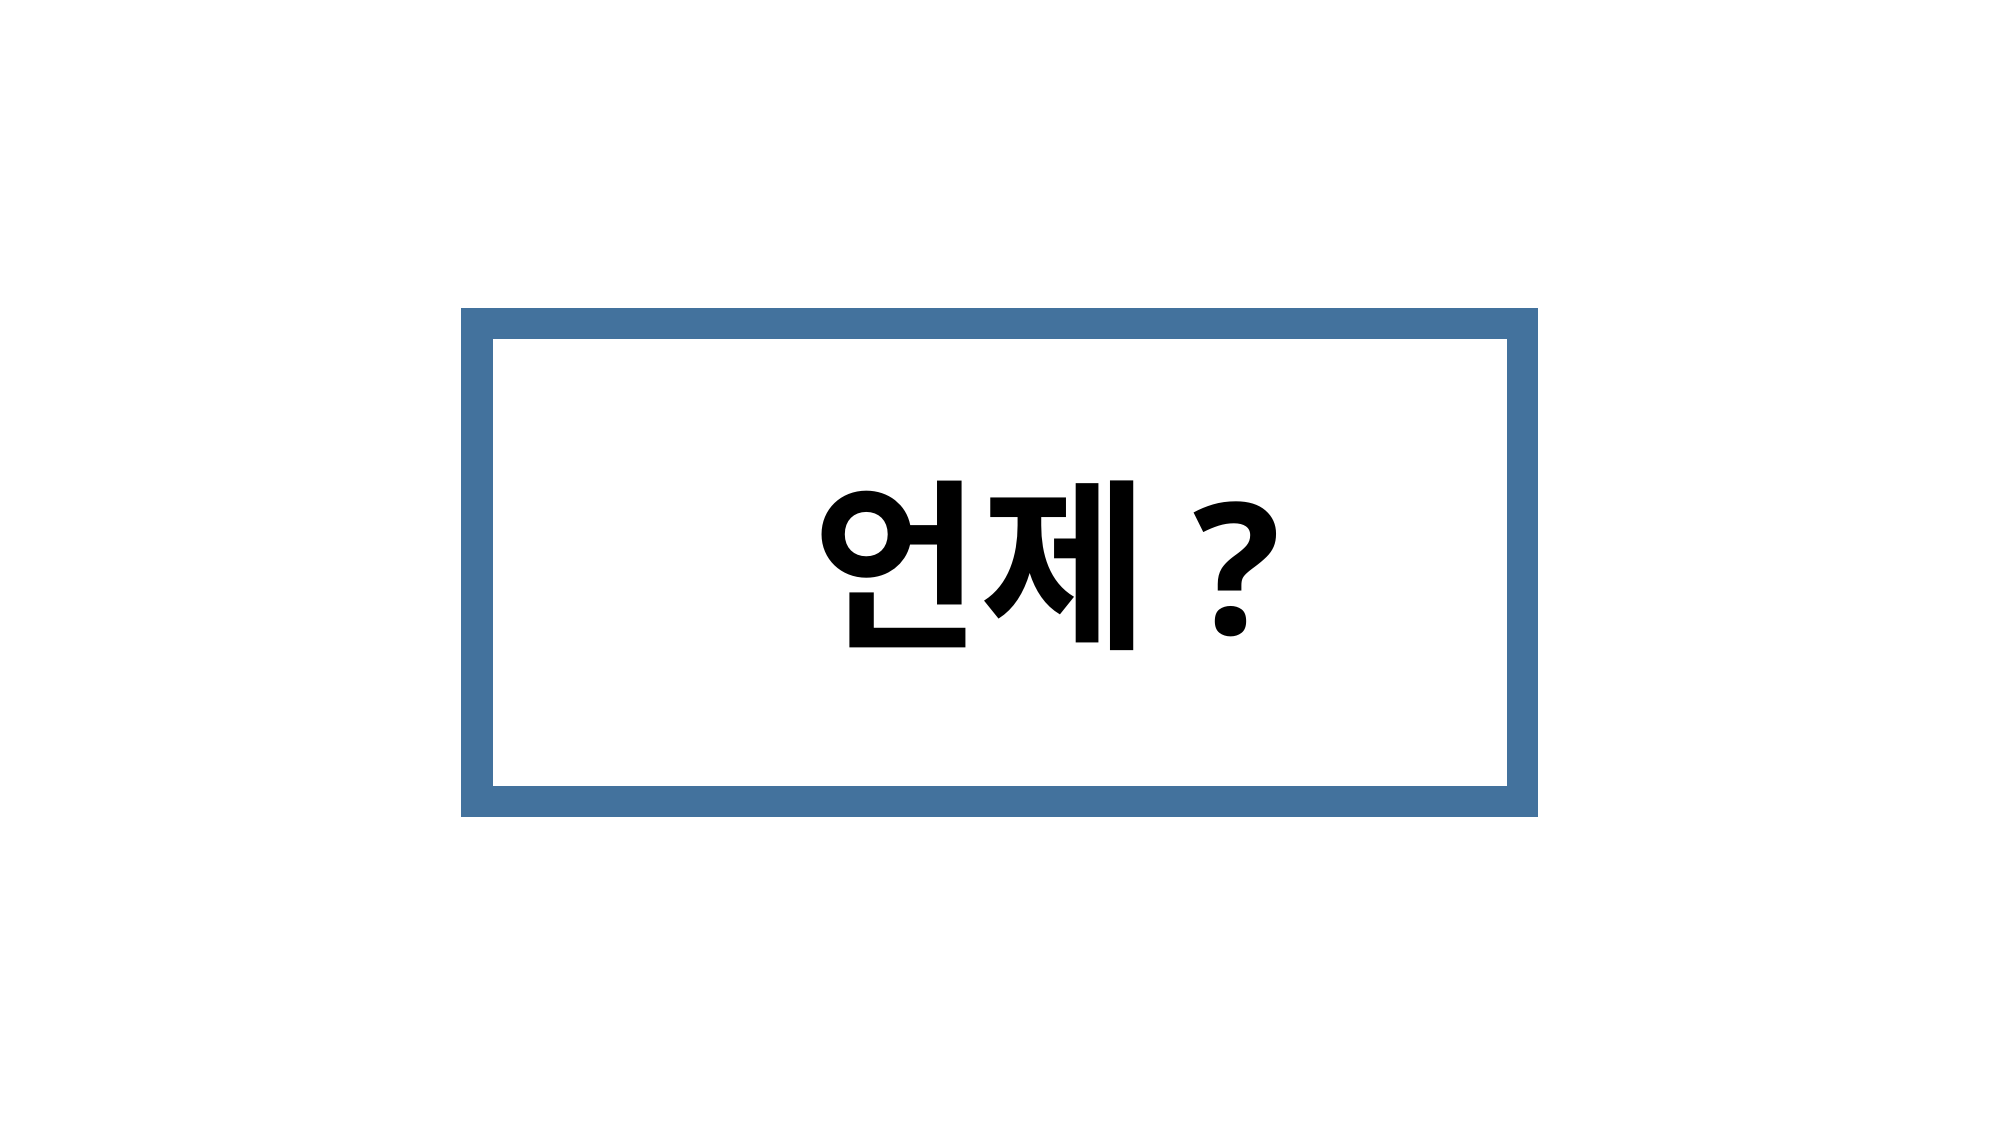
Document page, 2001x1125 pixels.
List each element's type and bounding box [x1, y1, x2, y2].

text_box [476, 323, 1674, 802]
